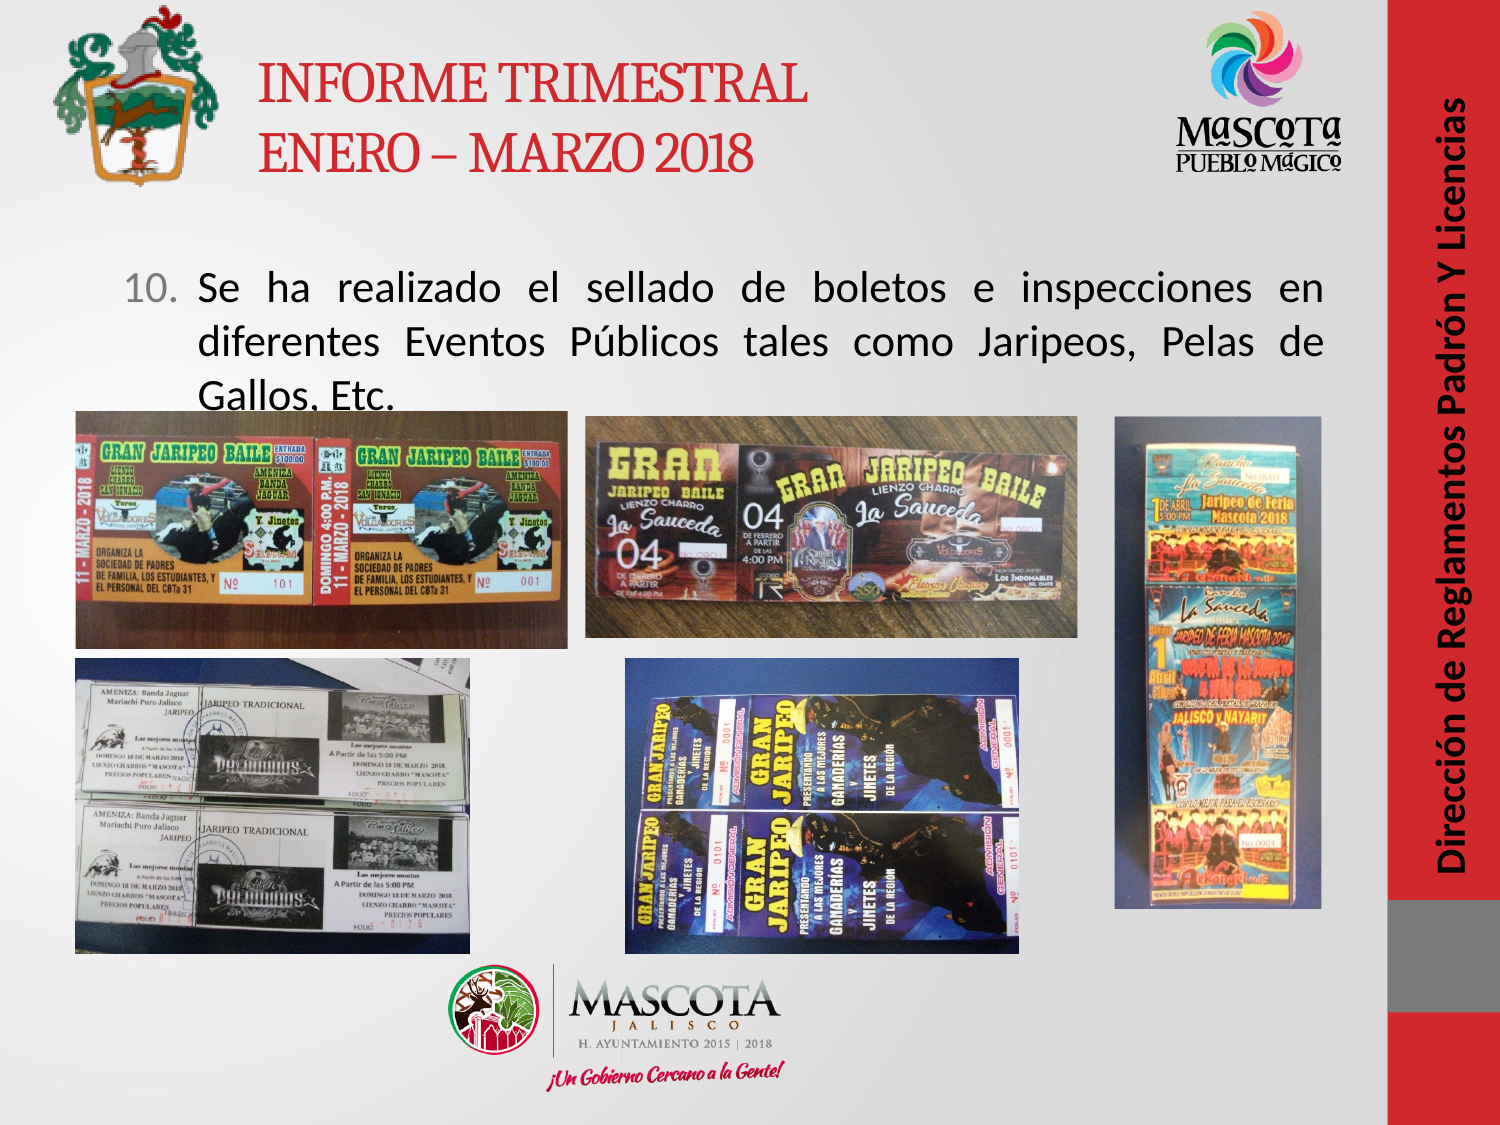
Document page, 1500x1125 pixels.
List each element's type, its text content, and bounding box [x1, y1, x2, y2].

picture [1174, 10, 1342, 173]
picture [75, 657, 470, 955]
picture [52, 4, 220, 189]
picture [74, 411, 569, 649]
text_box Dirección de Reglamentos Padrón Y Licencias [1415, 8, 1481, 965]
picture [584, 415, 1465, 954]
picture [447, 963, 785, 1093]
list Se ha realizado el sellado de boletos e inspecciones en diferentes Eventos Públicos tales como Jaripeos, Pelas de Gallos, Etc. [90, 250, 1341, 428]
title INFORME TRIMESTRAL ENERO – MARZO 2018 [242, 55, 987, 172]
